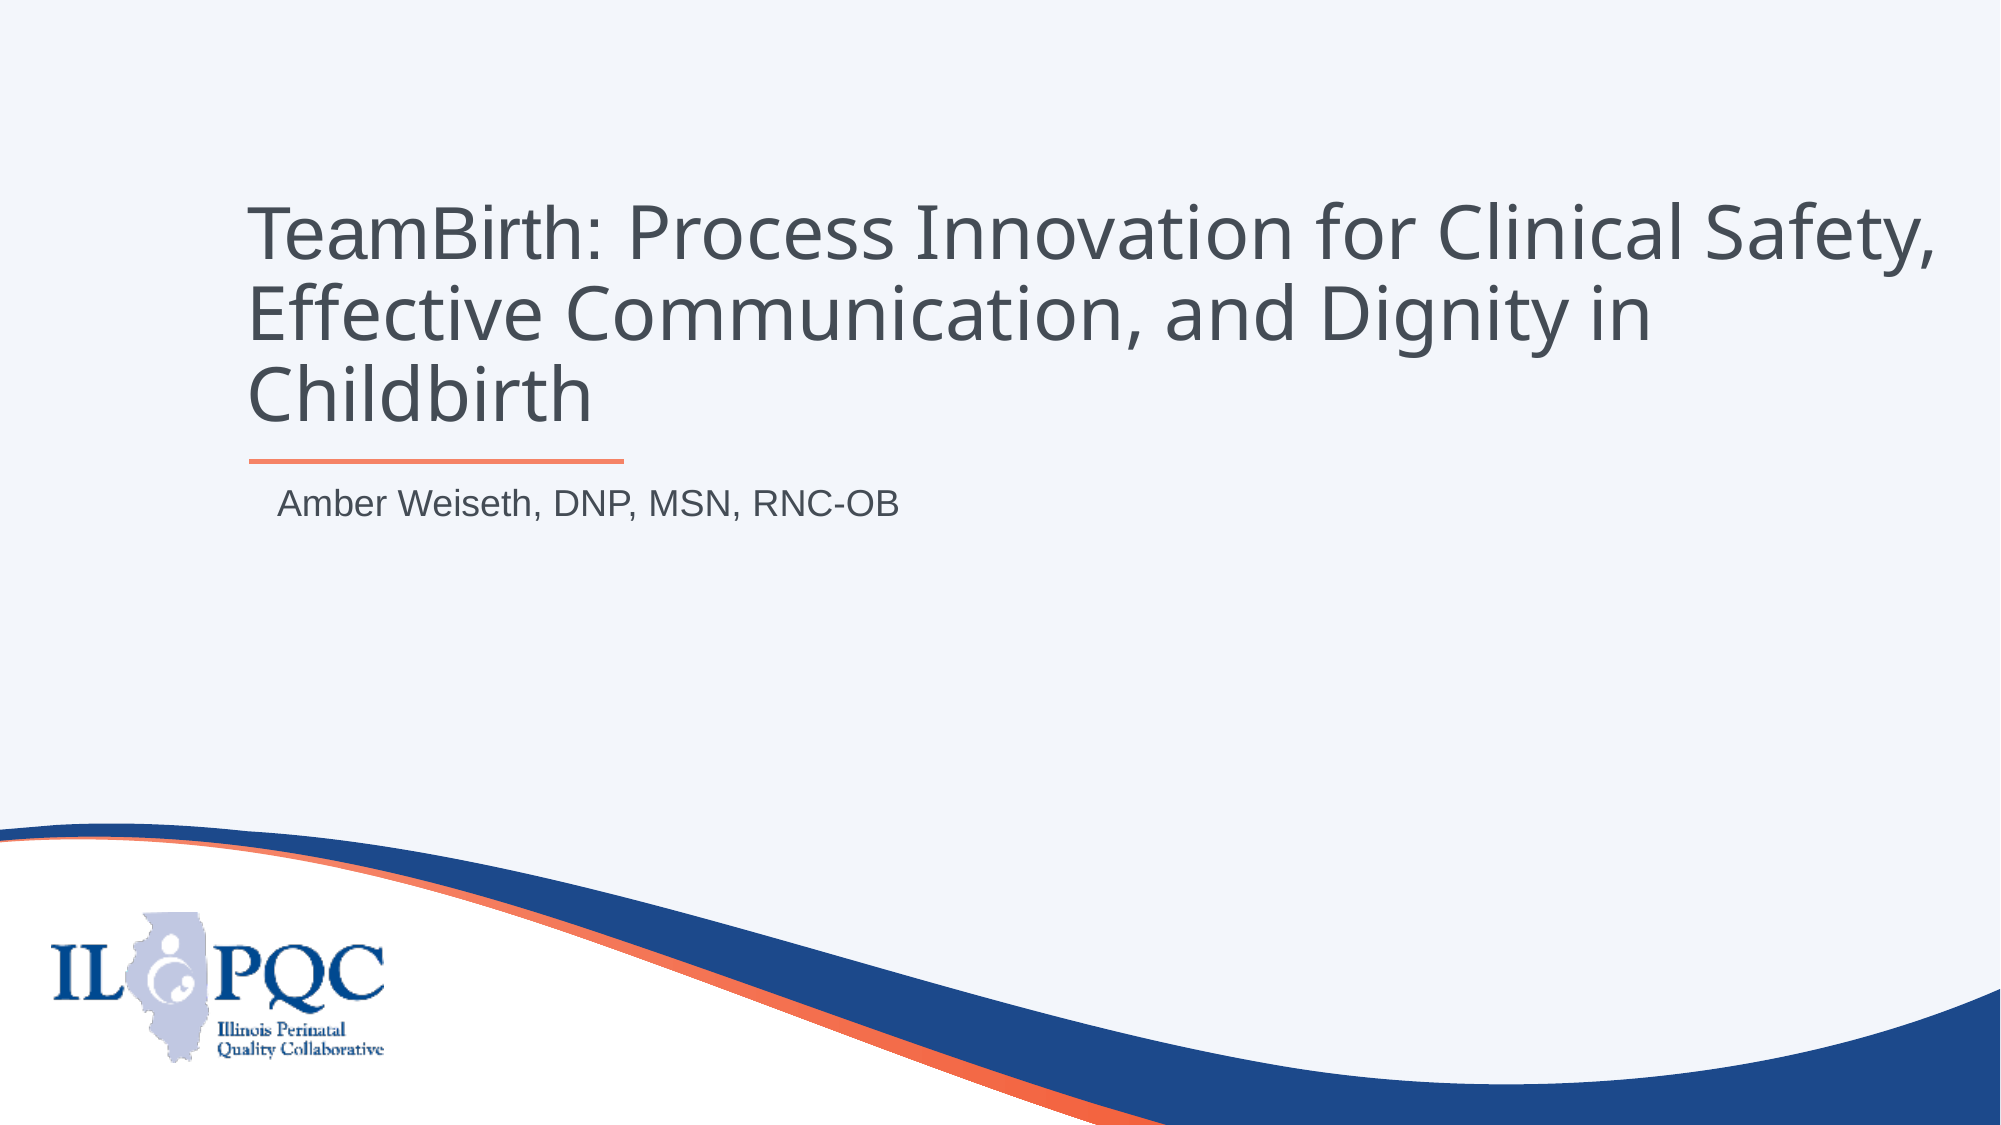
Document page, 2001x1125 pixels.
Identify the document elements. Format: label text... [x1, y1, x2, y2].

title TeamBirth: Process Innovation for Clinical Safety, Effective Communication, and Dignity in Childbirth [231, 115, 1958, 446]
text_box Amber Weiseth, DNP, MSN, RNC-OB [262, 471, 916, 532]
picture [51, 912, 384, 1063]
